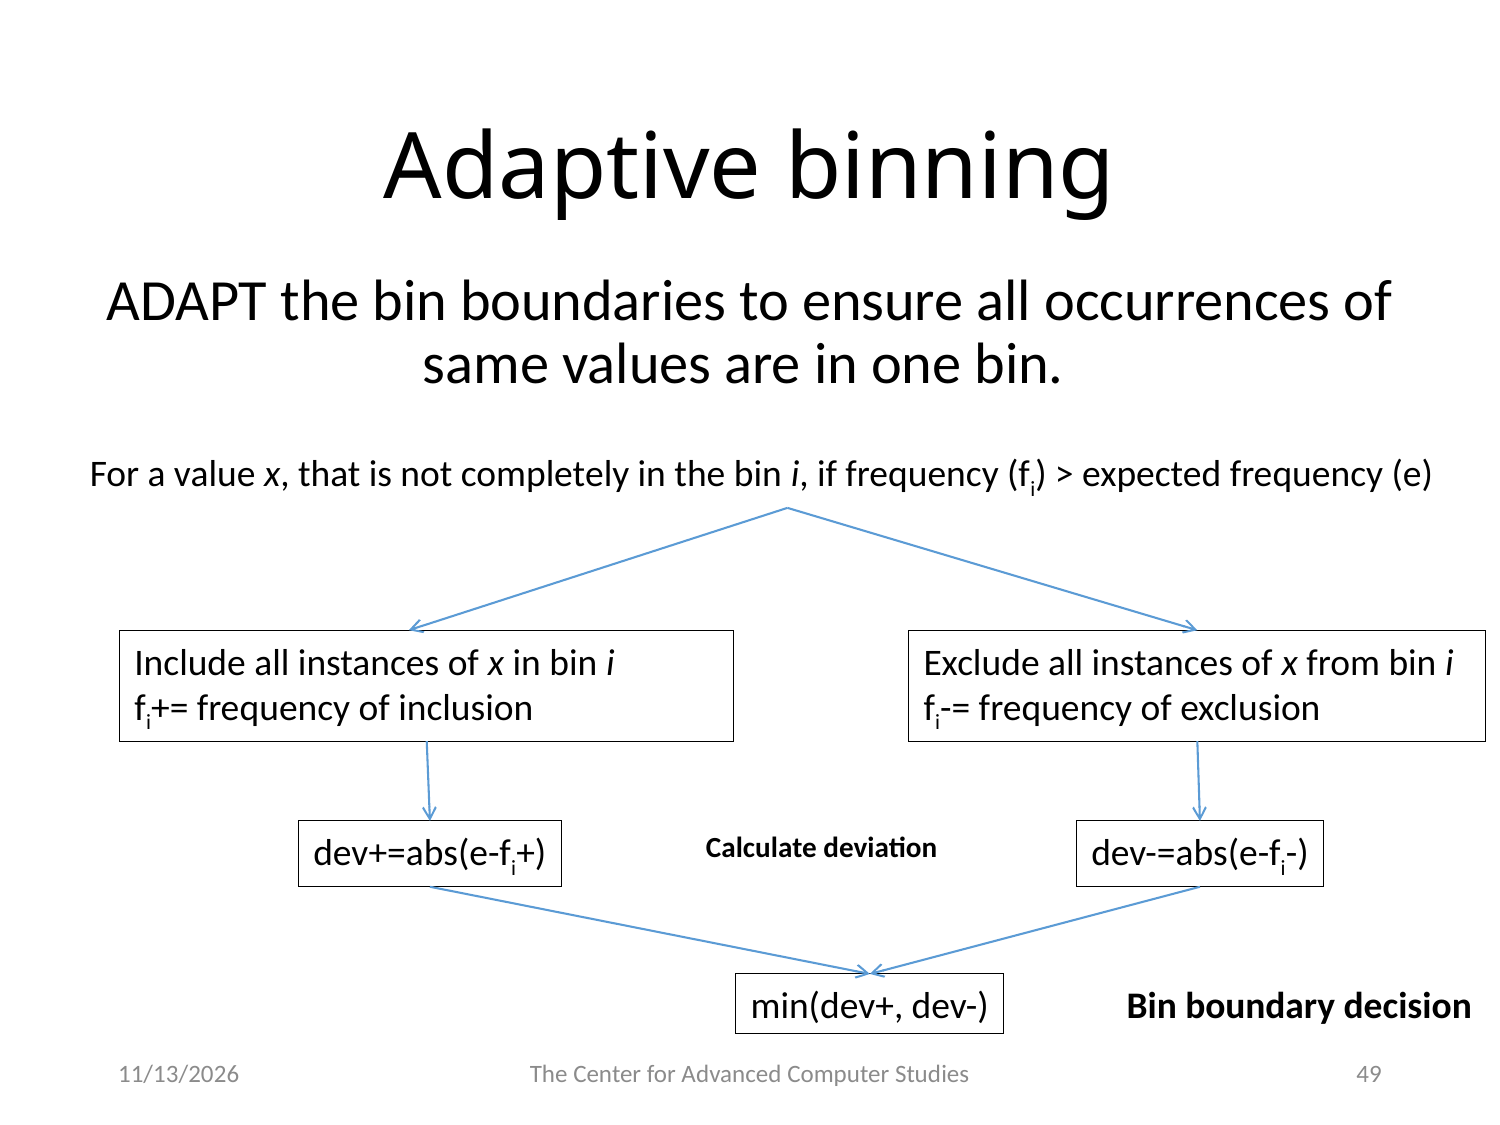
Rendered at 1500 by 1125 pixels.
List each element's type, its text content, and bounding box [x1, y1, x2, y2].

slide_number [103, 1042, 441, 1103]
slide_number 49 [1059, 1042, 1397, 1103]
text_box Calculate deviation [691, 820, 975, 871]
text_box Exclude all instances of x from bin i fi-= frequency of exclusion [908, 630, 1486, 742]
text_box dev-=abs(e-fi-) [1076, 820, 1324, 887]
text_box For a value x, that is not completely in the bin i, if frequency (fi) > expected frequency (e) [74, 441, 1500, 508]
text_box min(dev+, dev-) [735, 974, 1004, 1034]
text_box Bin boundary decision [1111, 973, 1500, 1034]
text_box dev+=abs(e-fi+) [298, 820, 562, 887]
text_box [426, 736, 430, 821]
footer The Center for Advanced Computer Studies [496, 1042, 1004, 1103]
list ADAPT the bin boundaries to ensure all occurrences of same values are in one bin. [75, 262, 1425, 420]
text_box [408, 502, 787, 631]
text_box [787, 502, 1198, 631]
title Adaptive binning [103, 59, 1397, 262]
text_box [430, 881, 869, 974]
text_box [869, 881, 1200, 974]
text_box Include all instances of x in bin i fi+= frequency of inclusion [119, 630, 734, 742]
